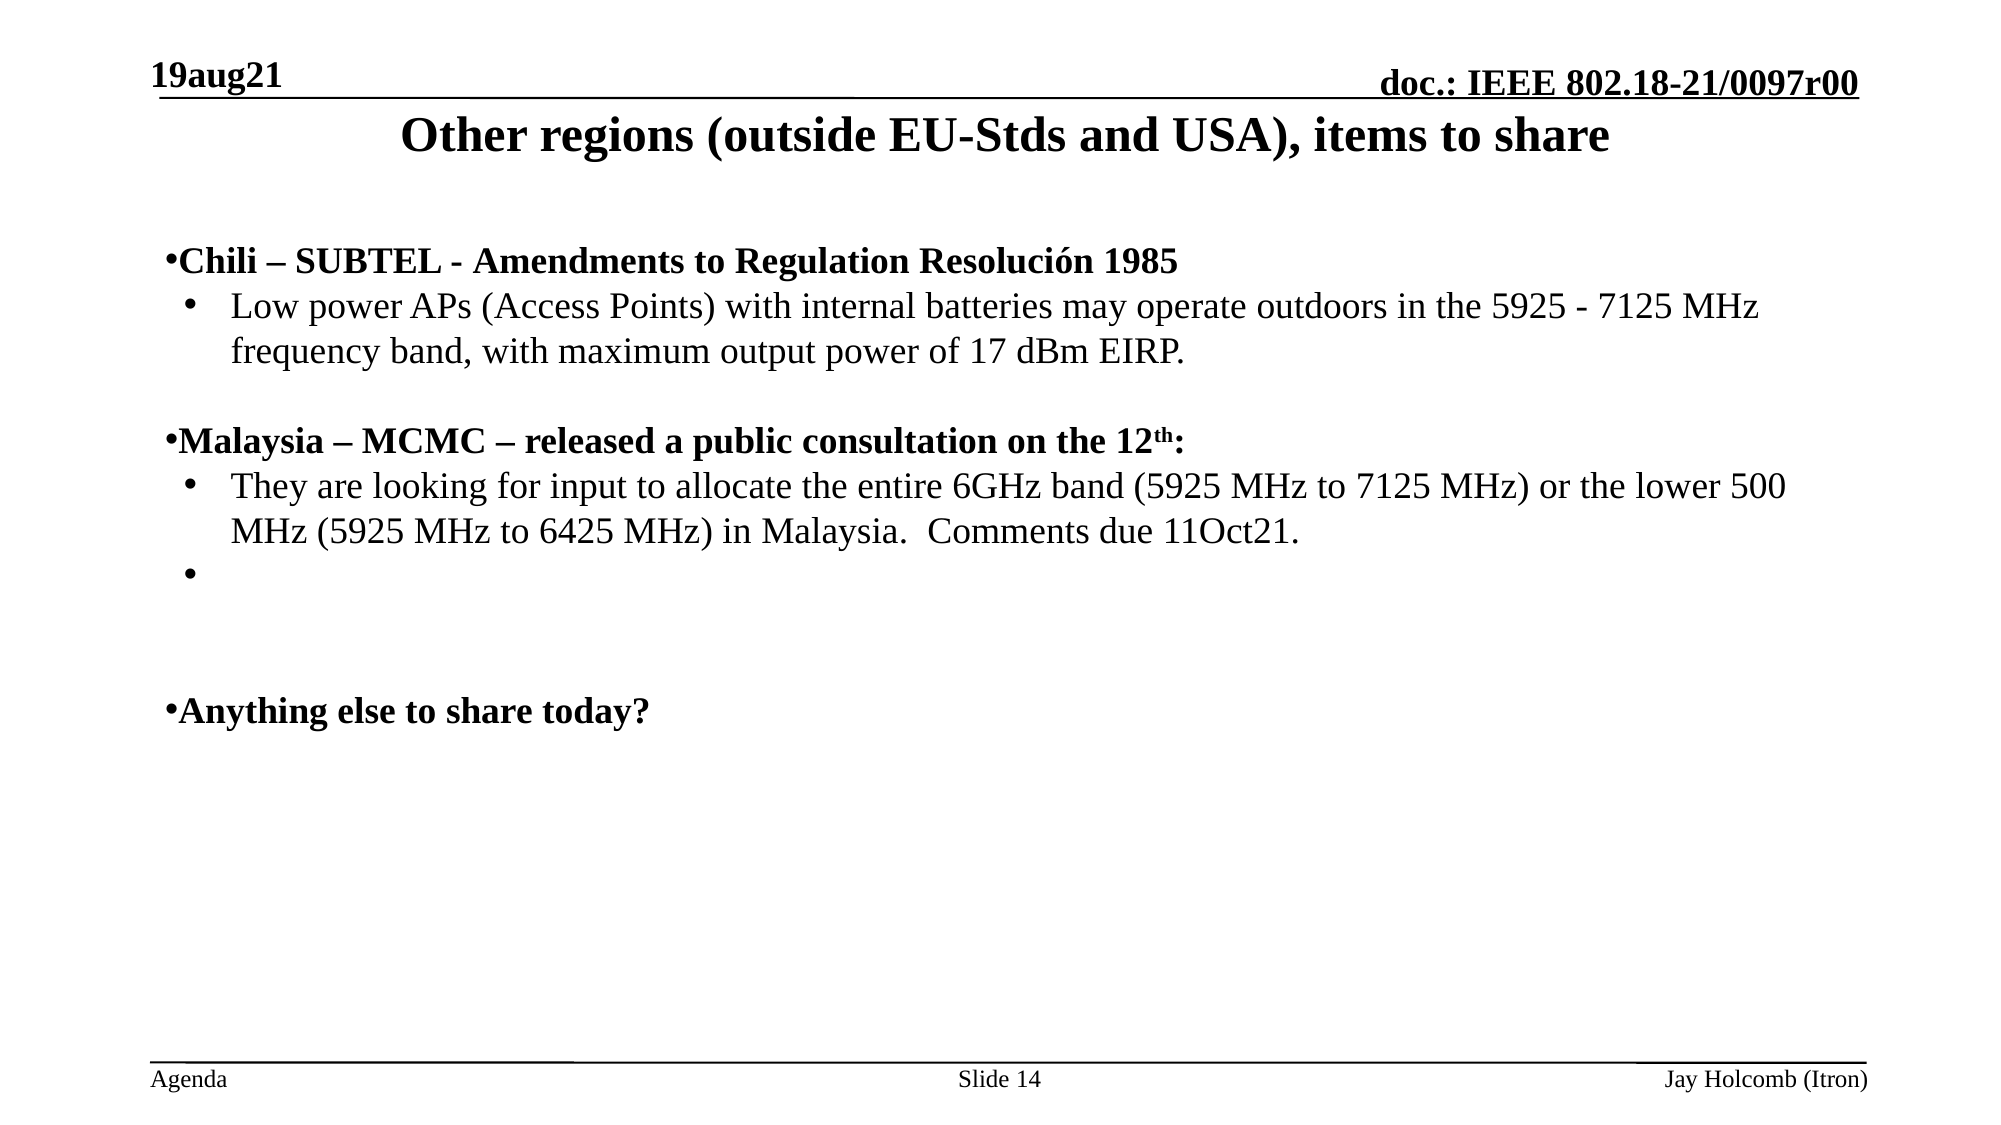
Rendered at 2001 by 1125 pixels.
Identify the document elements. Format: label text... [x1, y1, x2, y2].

list Chili – SUBTEL - Amendments to Regulation Resolución 1985 Low power APs (Access Points) with internal batteries may operate outdoors in the 5925 - 7125 MHz frequency band, with maximum output power of 17 dBm EIRP. Malaysia – MCMC – released a public consultation on the 12th: They are looking for input to allocate the entire 6GHz band (5925 MHz to 7125 MHz) or the lower 500 MHz (5925 MHz to 6425 MHz) in Malaysia. Comments due 11Oct21. Anything else to share today? [149, 100, 1869, 1055]
slide_number Slide 14 [933, 1061, 1067, 1123]
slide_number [149, 49, 651, 95]
footer Jay Holcomb (Itron) [1171, 1061, 1869, 1093]
